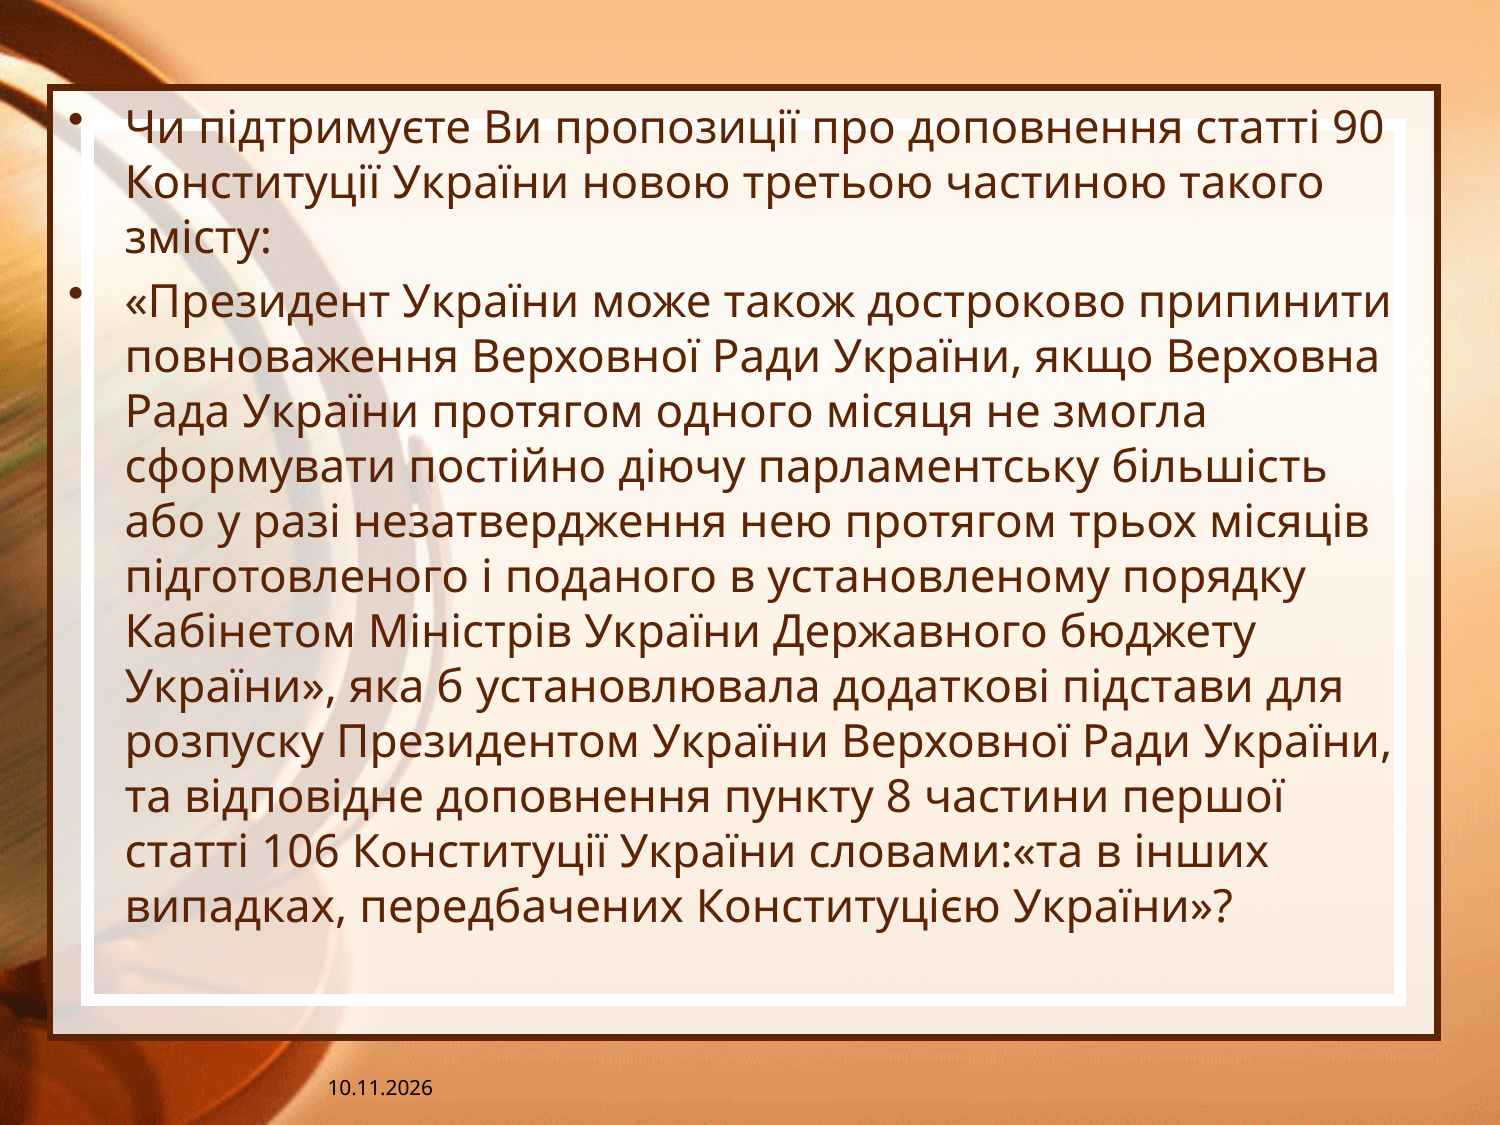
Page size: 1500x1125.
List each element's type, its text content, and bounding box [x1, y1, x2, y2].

list Чи підтримуєте Ви пропозиції про доповнення статті 90 Конституції України новою третьою частиною такого змісту: «Президент України може також достроково припинити повноваження Верховної Ради України, якщо Верховна Рада України протягом одного місяця не змогла сформувати постійно діючу парламентську більшість або у разі незатвердження нею протягом трьох місяців підготовленого і поданого в установленому порядку Кабінетом Міністрів України Державного бюджету України», яка б установлювала додаткові підстави для розпуску Президентом України Верховної Ради України, та відповідне доповнення пункту 8 частини першої статті 106 Конституції України словами:«та в інших випадках, передбачених Конституцією України»? [53, 90, 1436, 1035]
picture [0, 0, 1500, 1125]
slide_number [312, 1052, 574, 1125]
